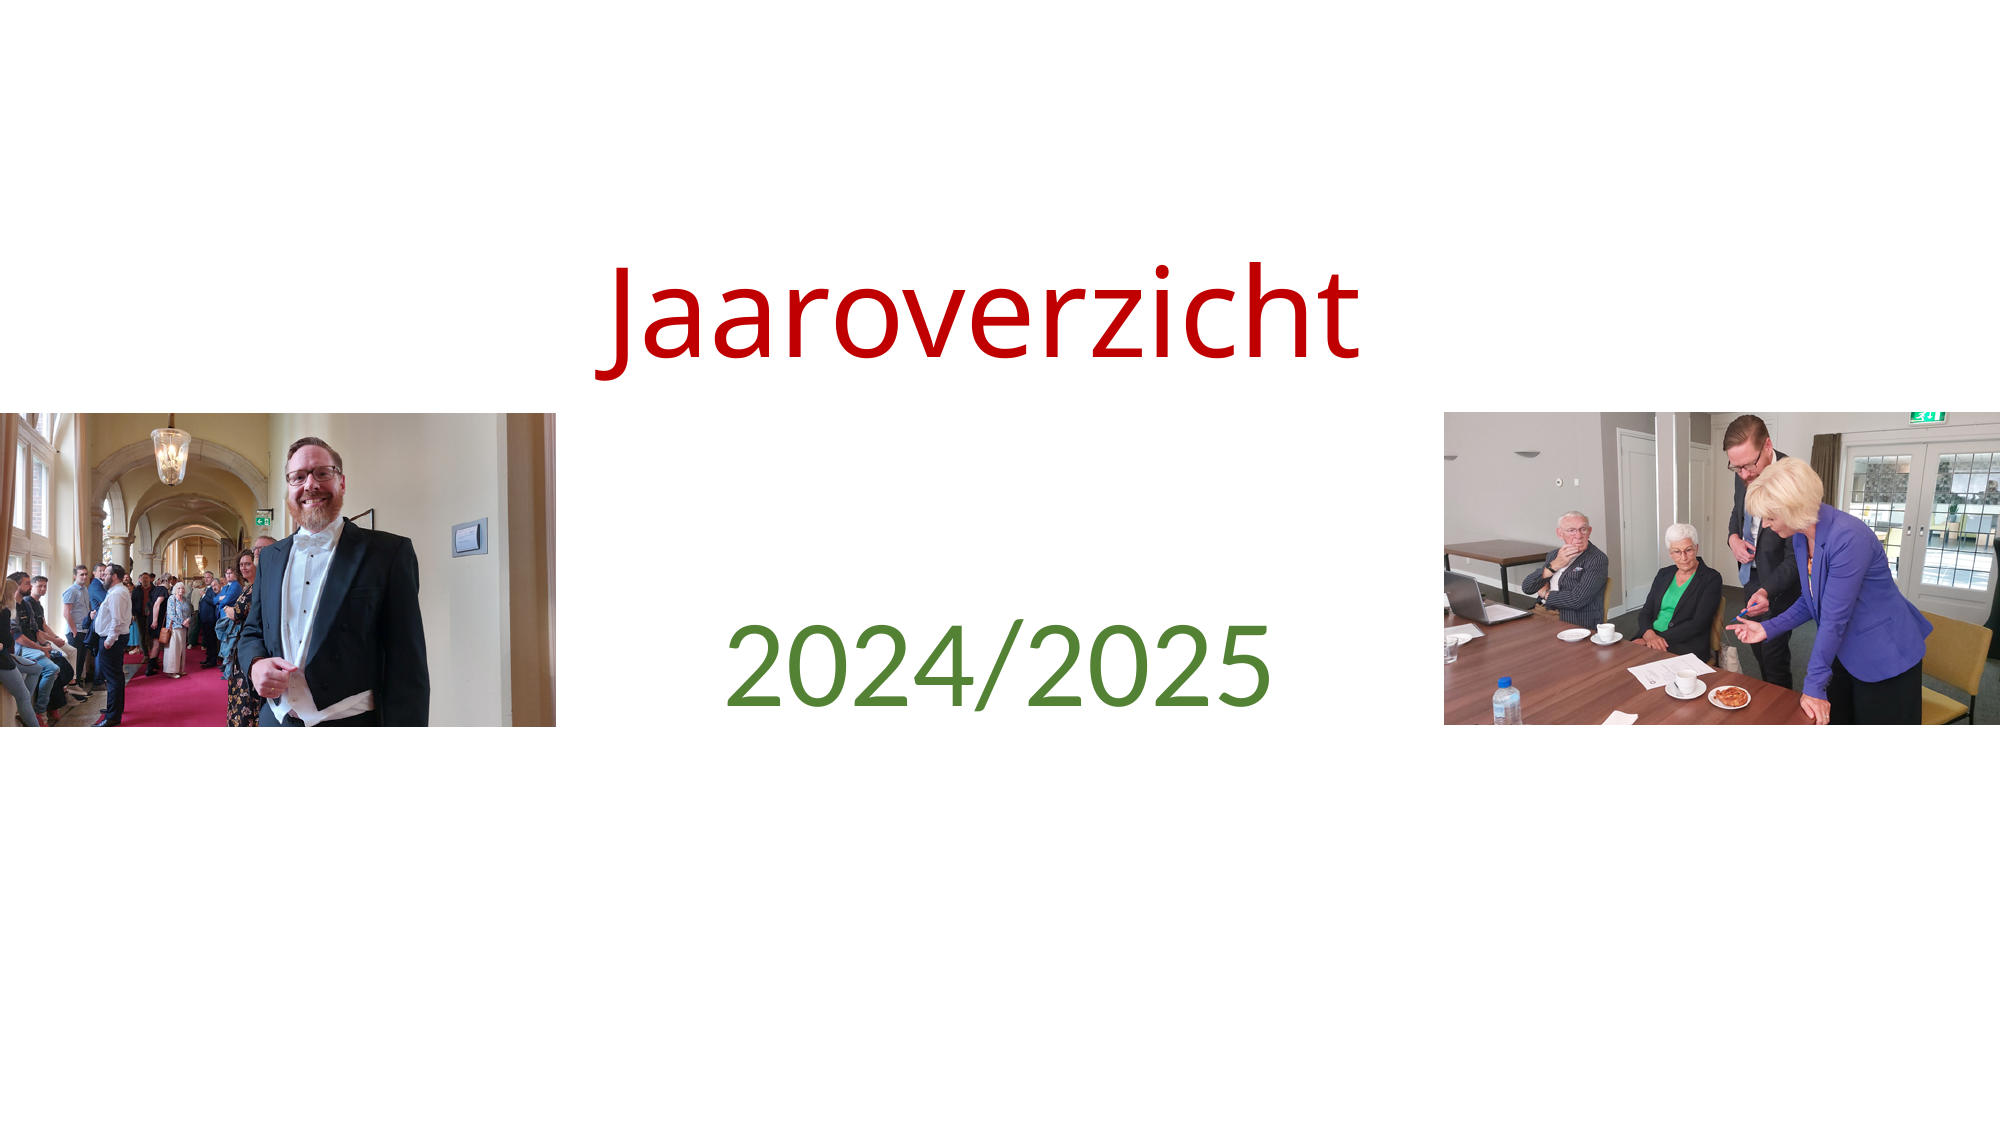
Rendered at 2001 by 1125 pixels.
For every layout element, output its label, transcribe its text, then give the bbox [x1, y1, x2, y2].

subtitle 2024/2025 [249, 590, 1750, 863]
picture [0, 413, 556, 727]
title Jaaroverzicht [249, 0, 1750, 392]
picture [1444, 412, 2000, 725]
